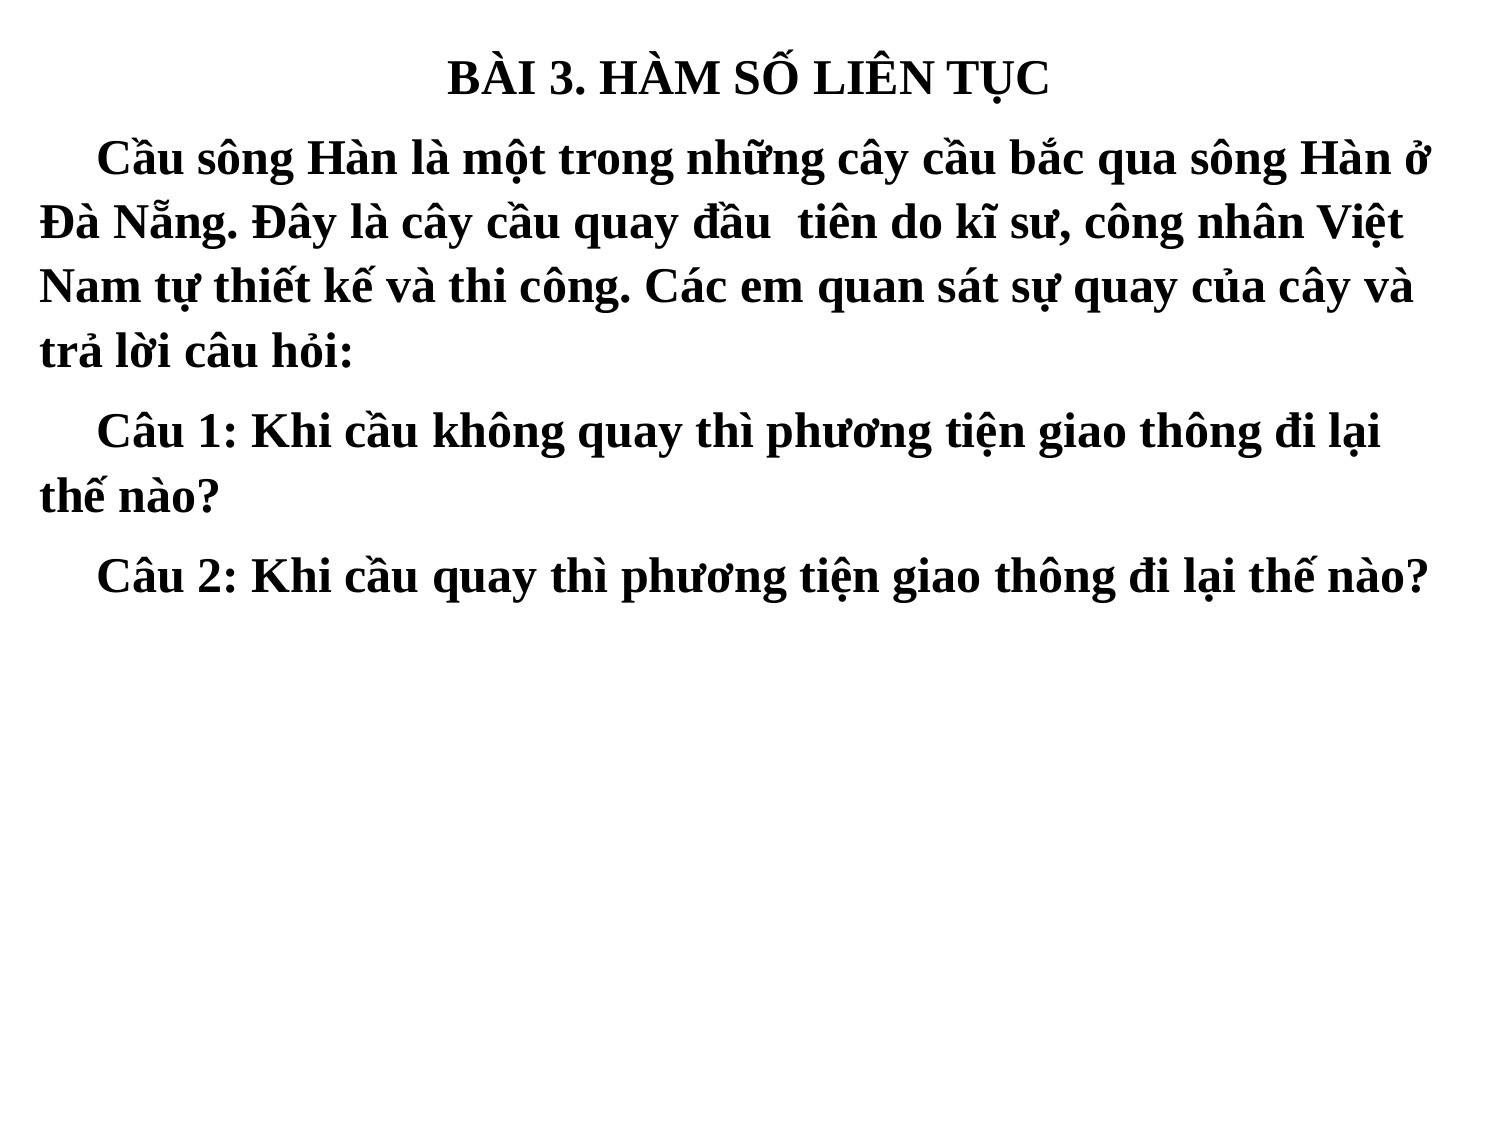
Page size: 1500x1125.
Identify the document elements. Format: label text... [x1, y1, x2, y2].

text_box Cầu sông Hàn là một trong những cây cầu bắc qua sông Hàn ở Đà Nẵng. Đây là cây cầu quay đầu tiên do kĩ sư, công nhân Việt Nam tự thiết kế và thi công. Các em quan sát sự quay của cây và trả lời câu hỏi: Câu 1: Khi cầu không quay thì phương tiện giao thông đi lại thế nào? Câu 2: Khi cầu quay thì phương tiện giao thông đi lại thế nào? [24, 112, 1463, 672]
text_box BÀI 3. HÀM SỐ LIÊN TỤC [137, 37, 1375, 112]
